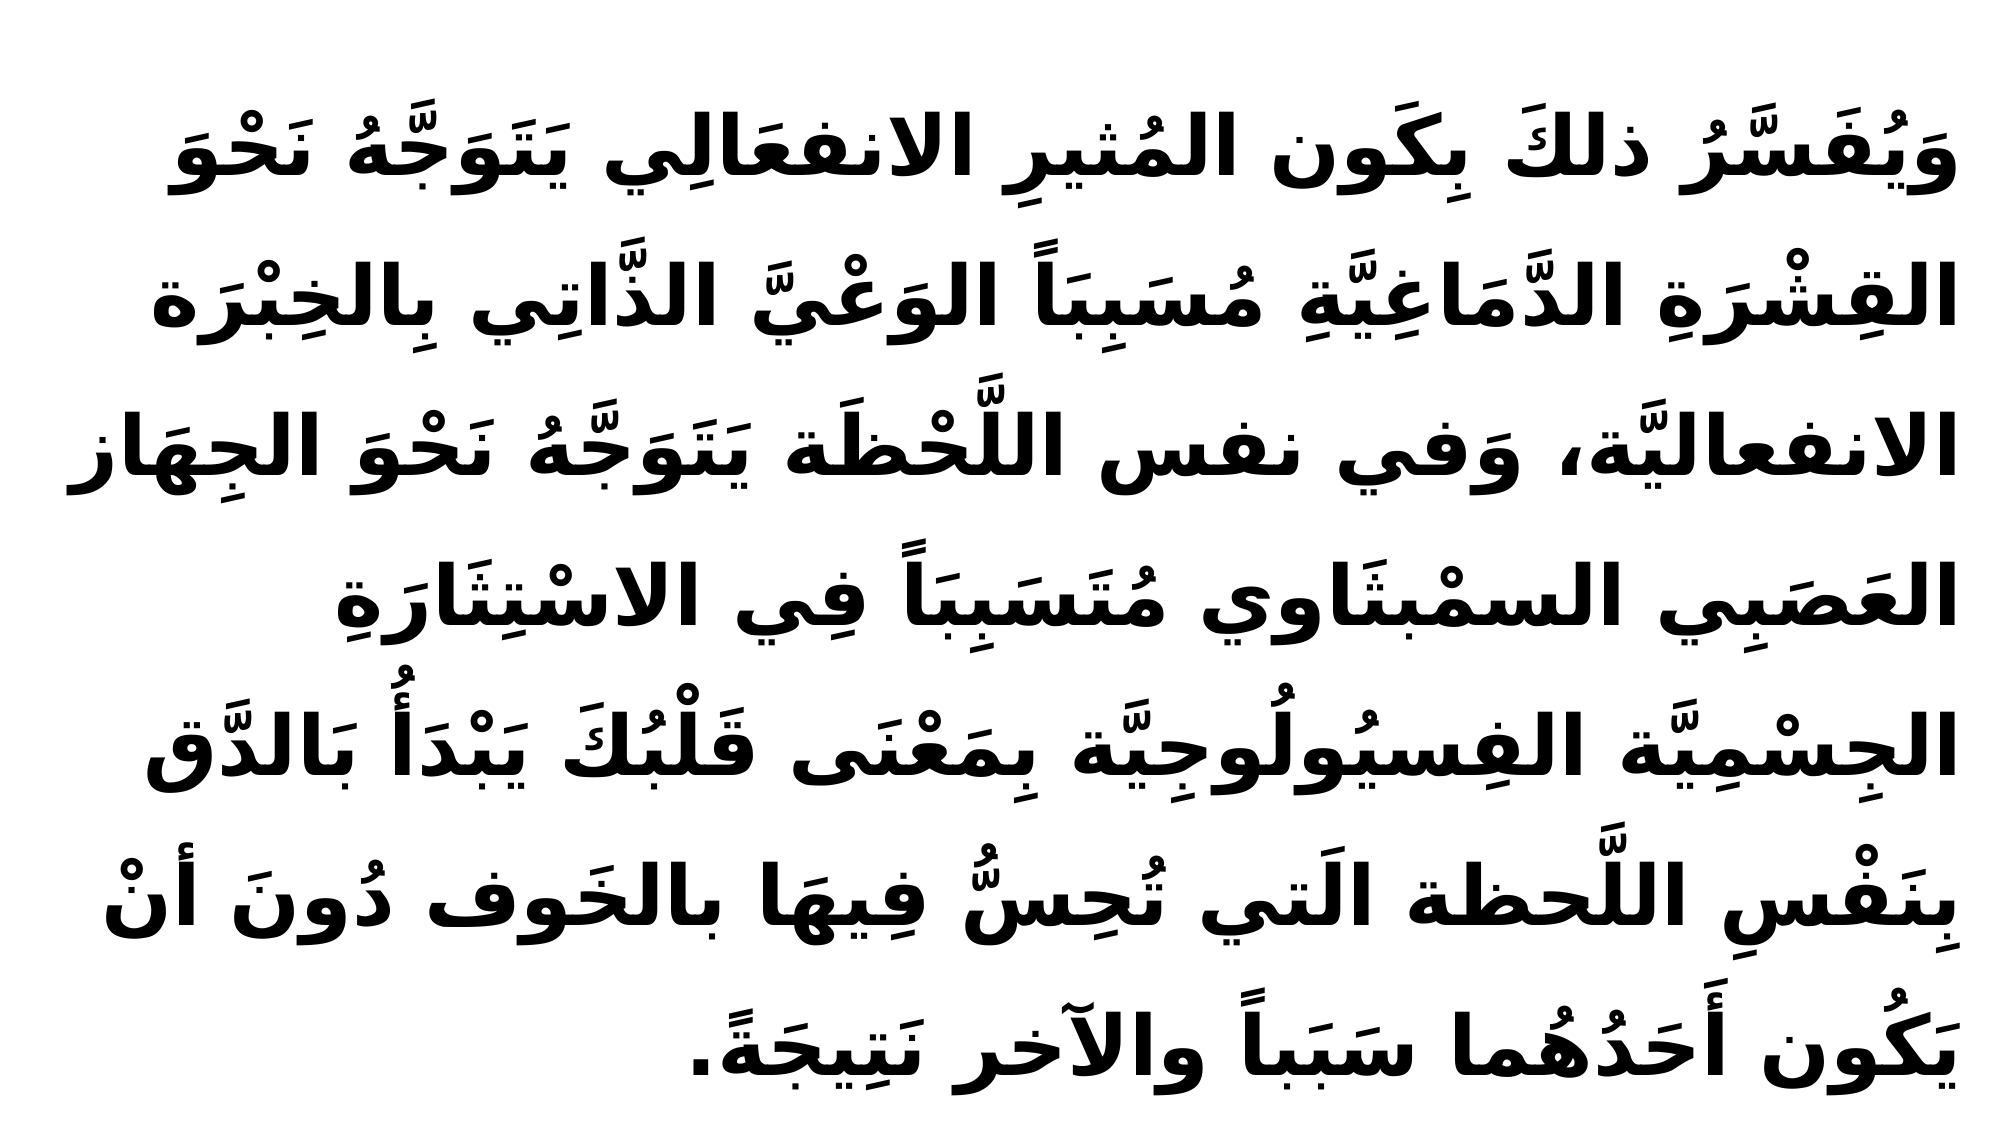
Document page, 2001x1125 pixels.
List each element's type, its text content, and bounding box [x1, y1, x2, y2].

title وَيُفَسَّرُ ذلكَ بِكَون المُثيرِ الانفعَالِي يَتَوَجَّهُ نَحْوَ القِشْرَةِ الدَّمَاغِيَّةِ مُسَبِبَاً الوَعْيَّ الذَّاتِي بِالخِبْرَة الانفعاليَّة، وَفي نفس اللَّحْظَة يَتَوَجَّهُ نَحْوَ الجِهَاز العَصَبِي السمْبثَاوي مُتَسَبِبَاً فِي الاسْتِثَارَةِ الجِسْمِيَّة الفِسيُولُوجِيَّة بِمَعْنَى قَلْبُكَ يَبْدَأُ بَالدَّق بِنَفْسِ اللَّحظة الَتي تُحِسُّ فِيهَا بالخَوف دُونَ أنْ يَكُون أَحَدُهُما سَبَباً والآخر نَتِيجَةً. [15, 27, 1978, 1107]
